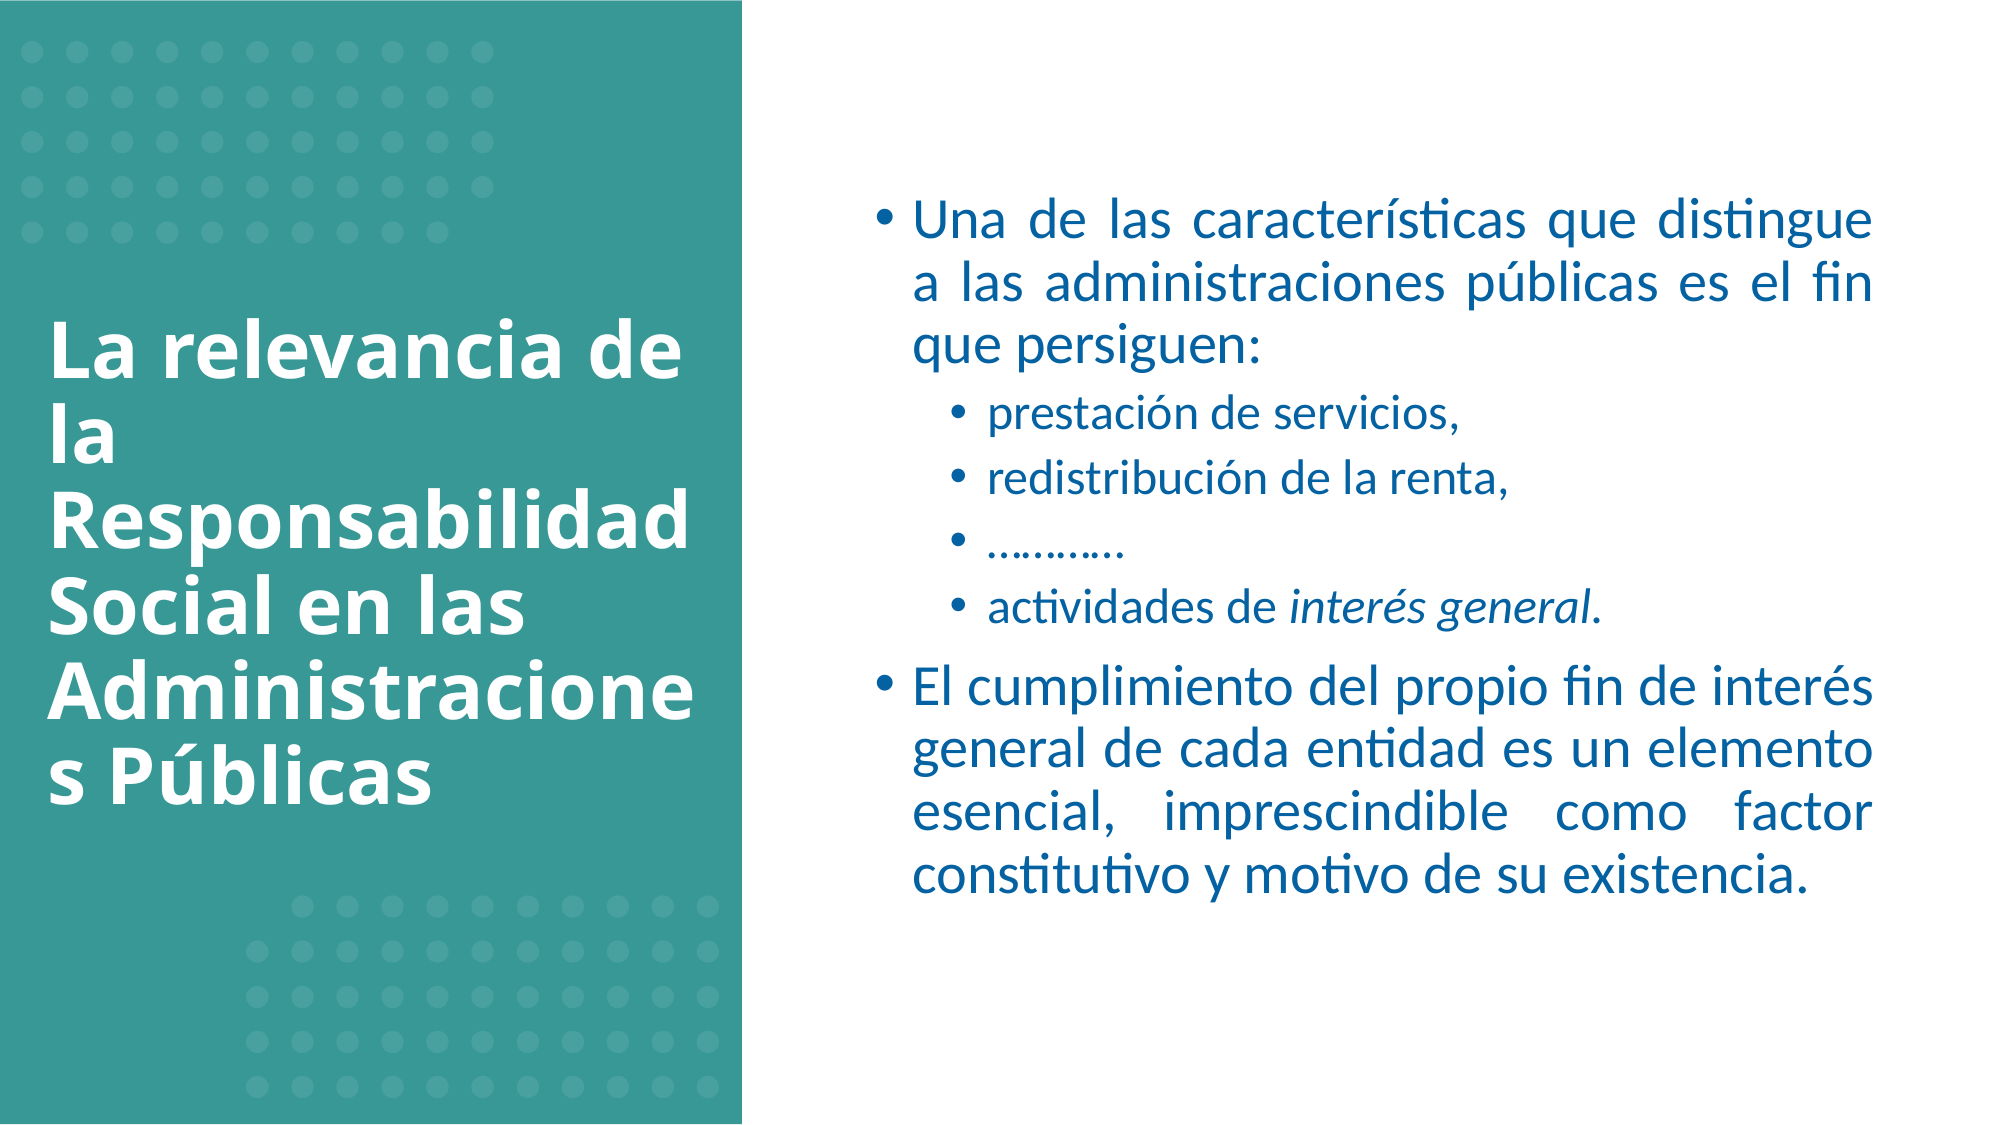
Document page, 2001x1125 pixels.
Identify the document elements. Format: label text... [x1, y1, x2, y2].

title La relevancia de la Responsabilidad Social en las Administraciones Públicas [32, 301, 721, 831]
list Una de las características que distingue a las administraciones públicas es el fin que persiguen: prestación de servicios, redistribución de la renta, ………… actividades de interés general. El cumplimiento del propio fin de interés general de cada entidad es un elemento esencial, imprescindible como factor constitutivo y motivo de su existencia. [859, 180, 1890, 949]
picture [0, 0, 742, 1125]
